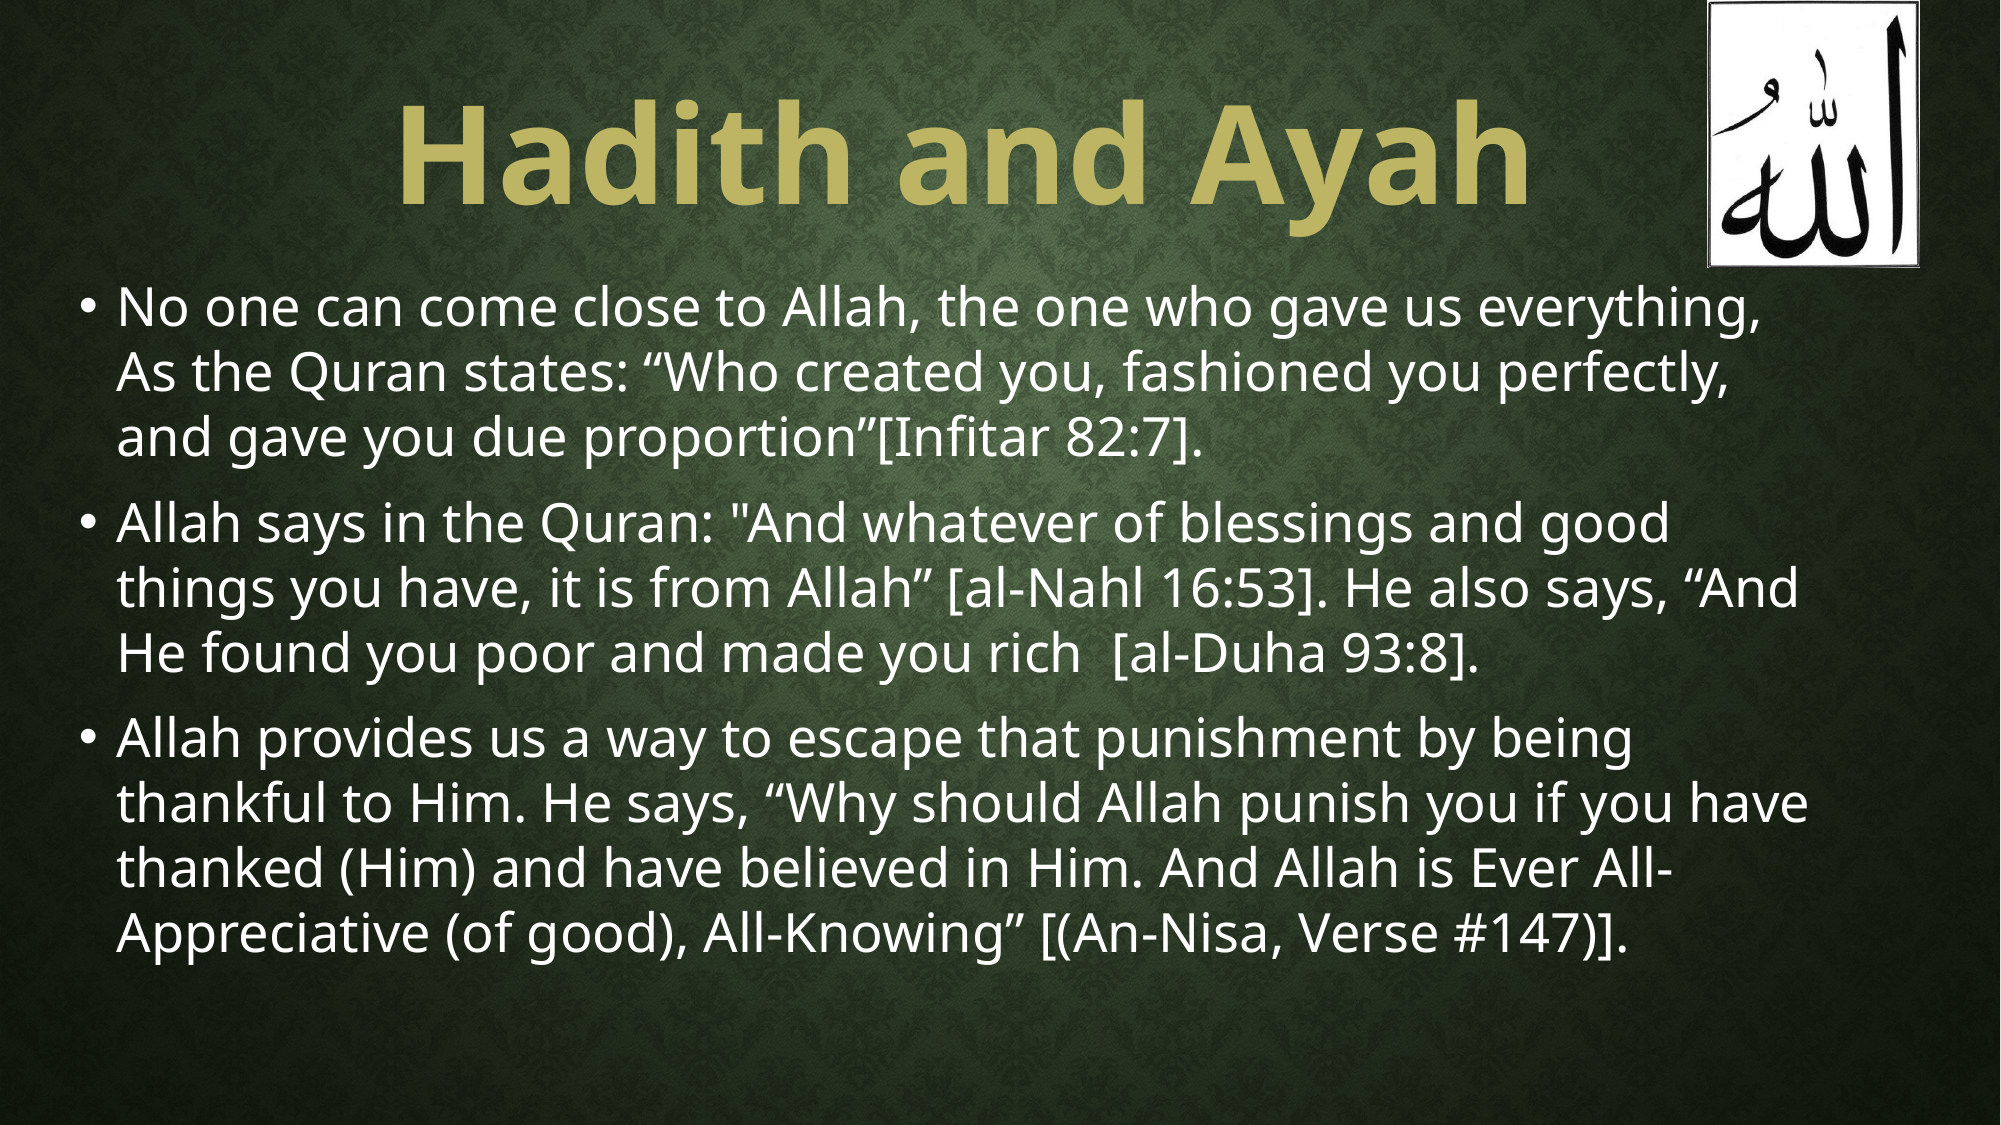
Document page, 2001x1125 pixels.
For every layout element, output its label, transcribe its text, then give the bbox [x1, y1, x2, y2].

list No one can come close to Allah, the one who gave us everything, As the Quran states: “Who created you, fashioned you perfectly, and gave you due proportion”[Infitar 82:7]. Allah says in the Quran: "And whatever of blessings and good things you have, it is from Allah” [al-Nahl 16:53]. He also says, “And He found you poor and made you rich [al-Duha 93:8]. Allah provides us a way to escape that punishment by being thankful to Him. He says, “Why should Allah punish you if you have thanked (Him) and have believed in Him. And Allah is Ever All-Appreciative (of good), All-Knowing” [(An-Nisa, Verse #147)]. [63, 264, 1845, 1071]
picture [1706, 0, 1921, 268]
text_box Hadith and Ayah [376, 59, 1553, 240]
